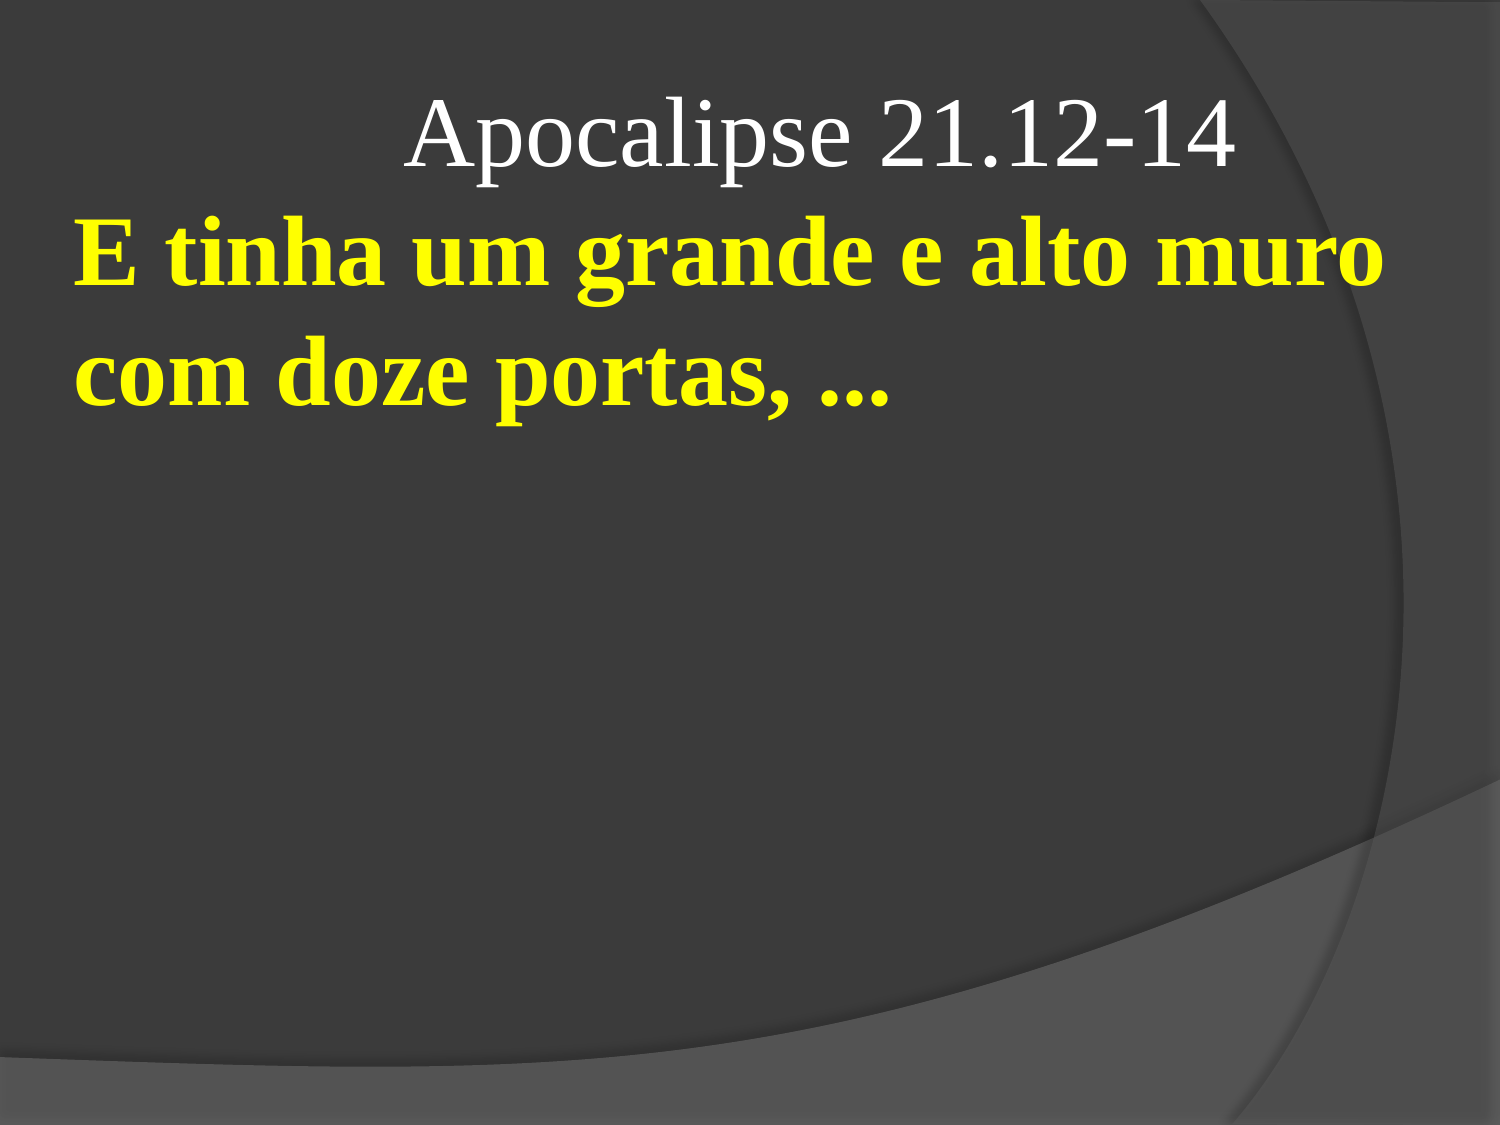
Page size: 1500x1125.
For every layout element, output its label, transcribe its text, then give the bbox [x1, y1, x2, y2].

text_box Apocalipse 21.12-14 E tinha um grande e alto muro com doze portas, ... [58, 58, 1500, 673]
